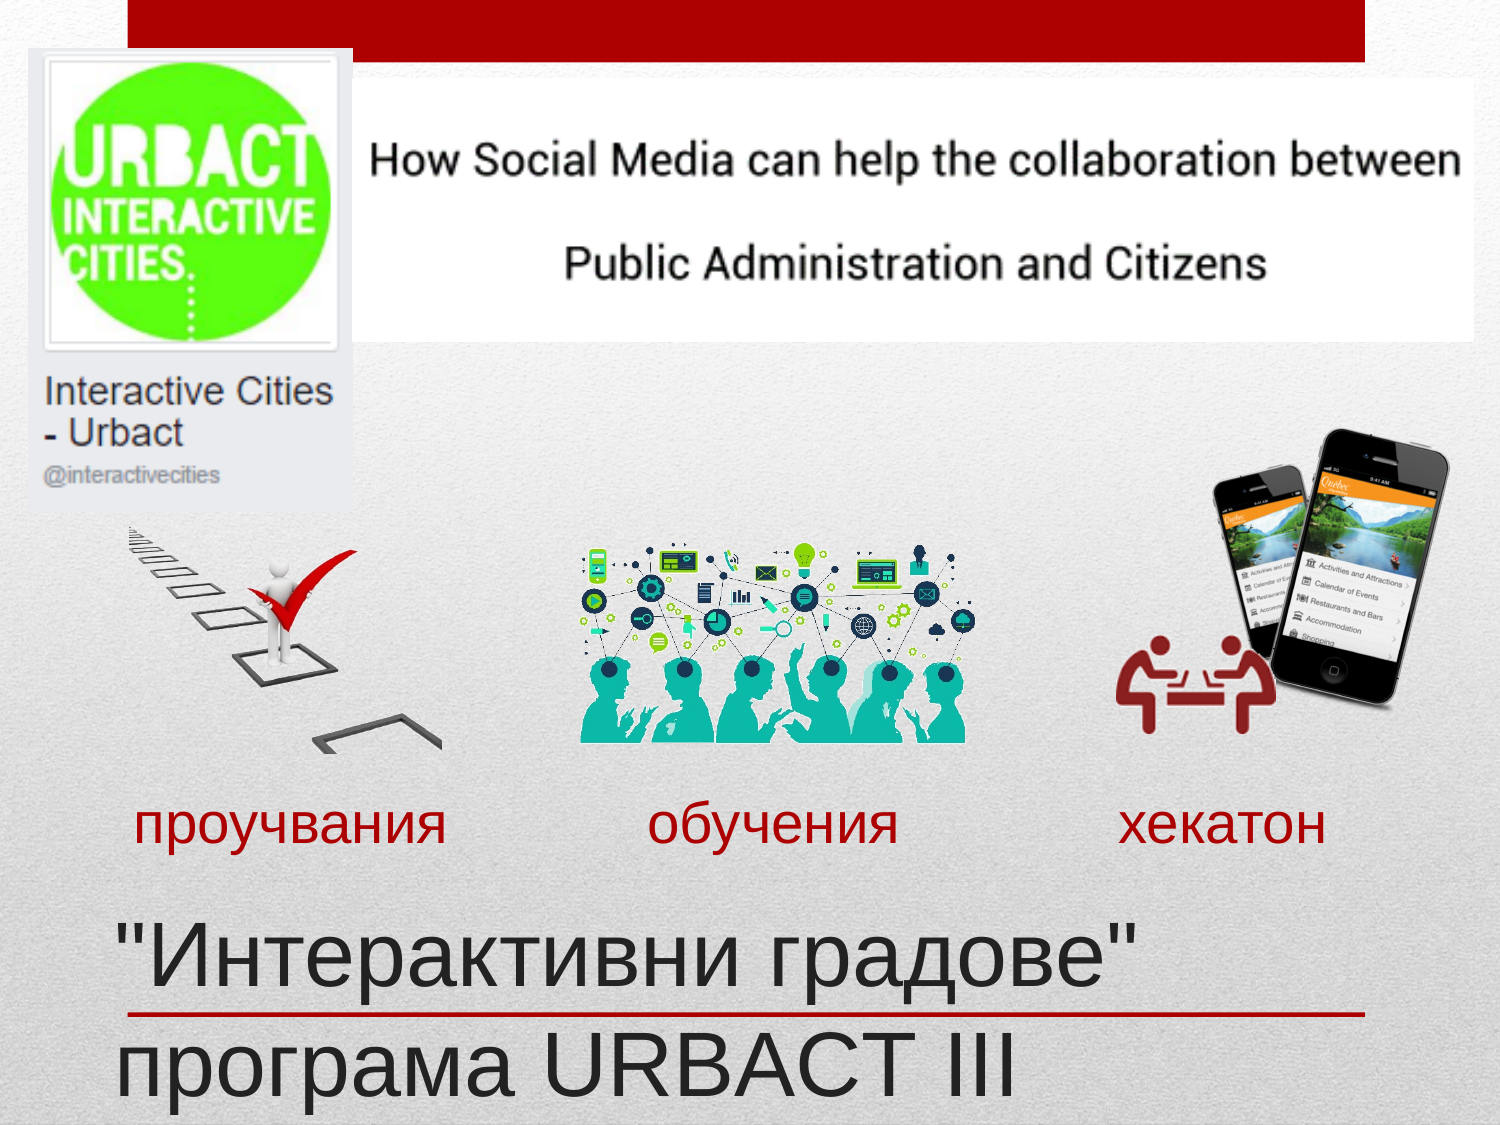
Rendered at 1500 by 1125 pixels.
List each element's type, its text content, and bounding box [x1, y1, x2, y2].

text_box "Интерактивни градове" програма URBACT III [100, 887, 1317, 1123]
text_box хекатон [1103, 777, 1343, 863]
picture [561, 486, 987, 786]
text_box проучвания [119, 777, 464, 863]
picture [1115, 399, 1465, 767]
picture [128, 518, 443, 754]
text_box обучения [632, 797, 916, 863]
picture [28, 47, 1475, 513]
